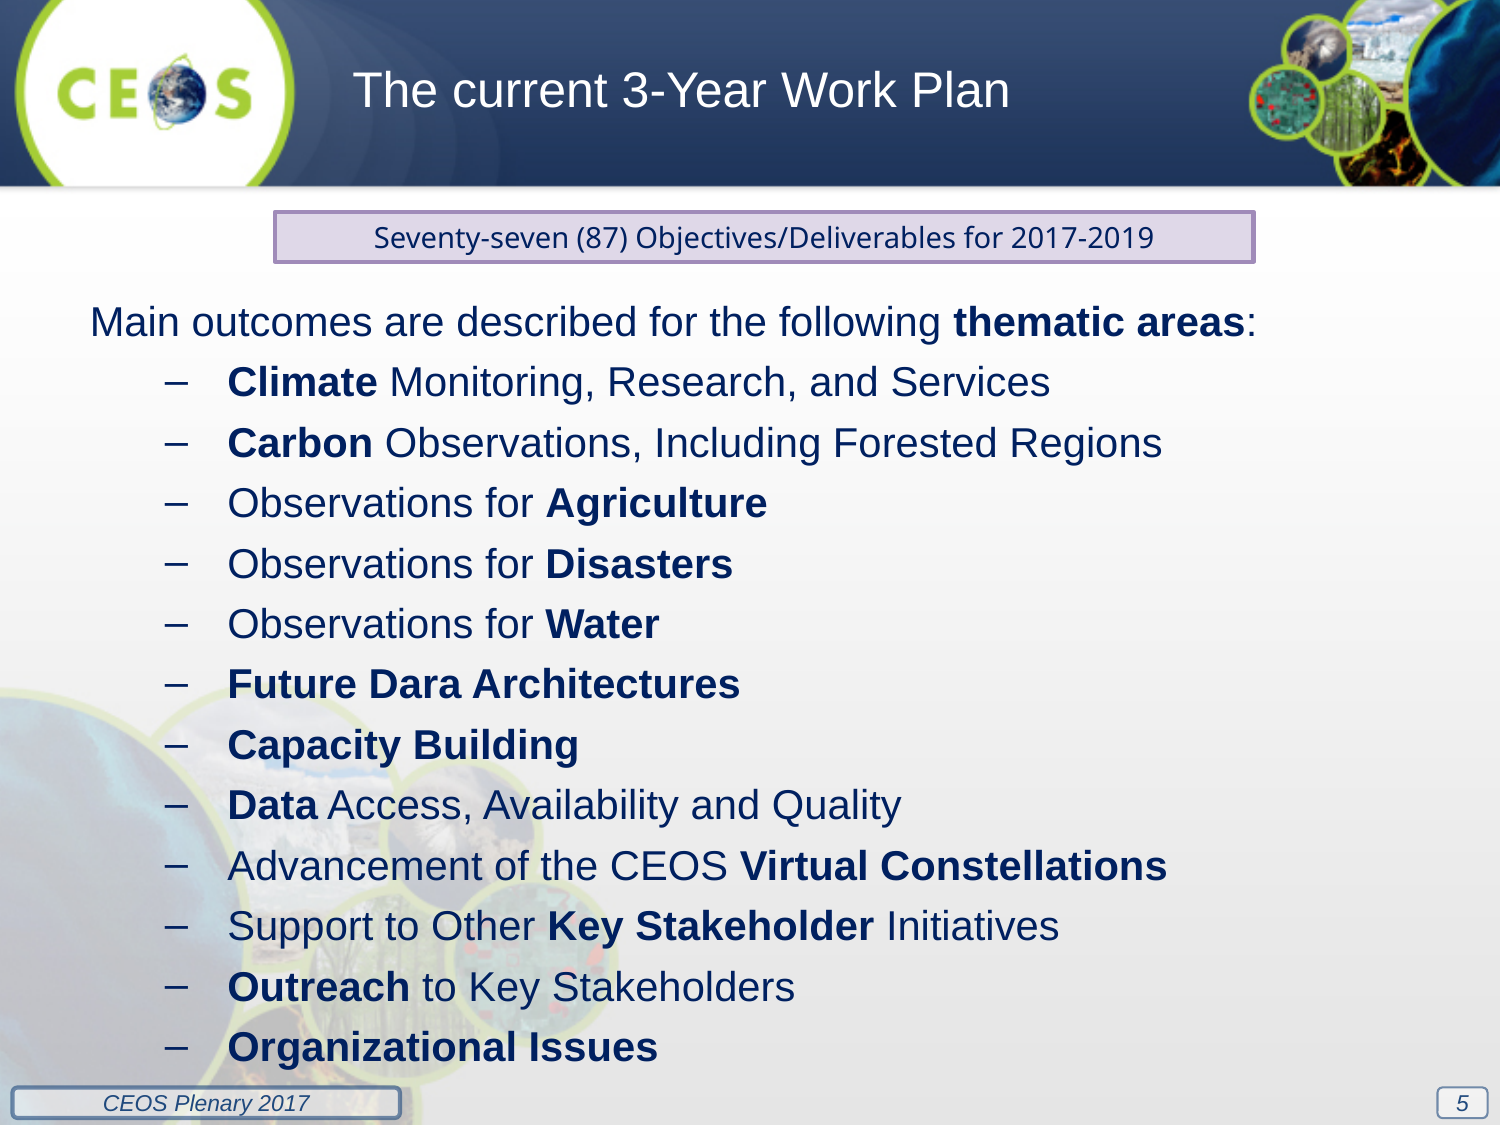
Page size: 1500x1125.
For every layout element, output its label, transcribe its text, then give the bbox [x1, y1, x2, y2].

text_box Seventy-seven (87) Objectives/Deliverables for 2017-2019 [273, 210, 1256, 264]
list The current 3-Year Work Plan [337, 50, 1150, 138]
picture [0, 0, 1500, 1125]
slide_number 5 [1436, 1086, 1489, 1120]
list Main outcomes are described for the following thematic areas: Climate Monitoring, Research, and Services Carbon Observations, Including Forested Regions Observations for Agriculture Observations for Disasters Observations for Water Future Dara Architectures Capacity Building Data Access, Availability and Quality Advancement of the CEOS Virtual Constellations Support to Other Key Stakeholder Initiatives Outreach to Key Stakeholders Organizational Issues [75, 287, 1413, 1063]
